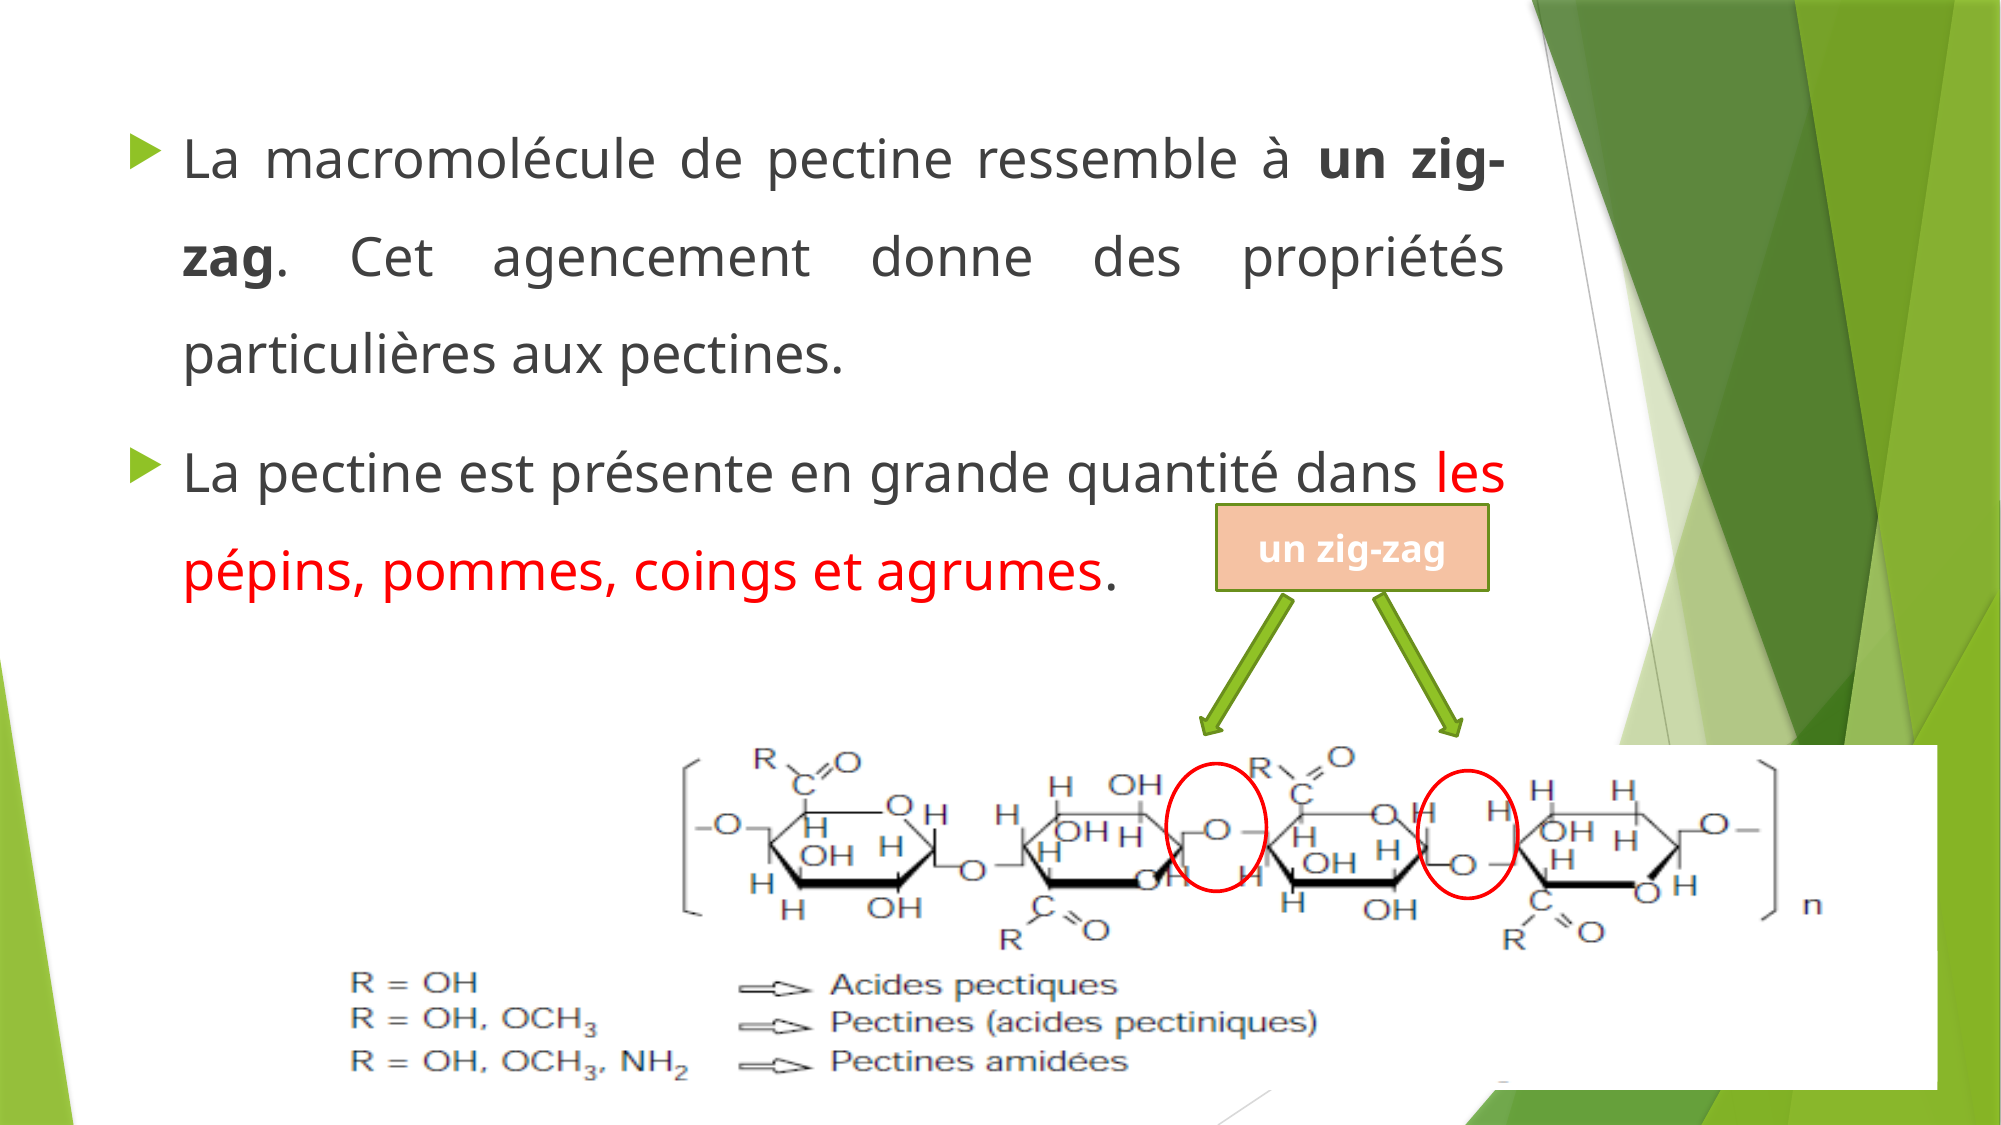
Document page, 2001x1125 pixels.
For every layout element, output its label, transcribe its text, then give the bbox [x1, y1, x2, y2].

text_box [284, 504, 1938, 1090]
list La macromolécule de pectine ressemble à un zig-zag. Cet agencement donne des propriétés particulières aux pectines. La pectine est présente en grande quantité dans les pépins, pommes, coings et agrumes. [111, 84, 1522, 992]
